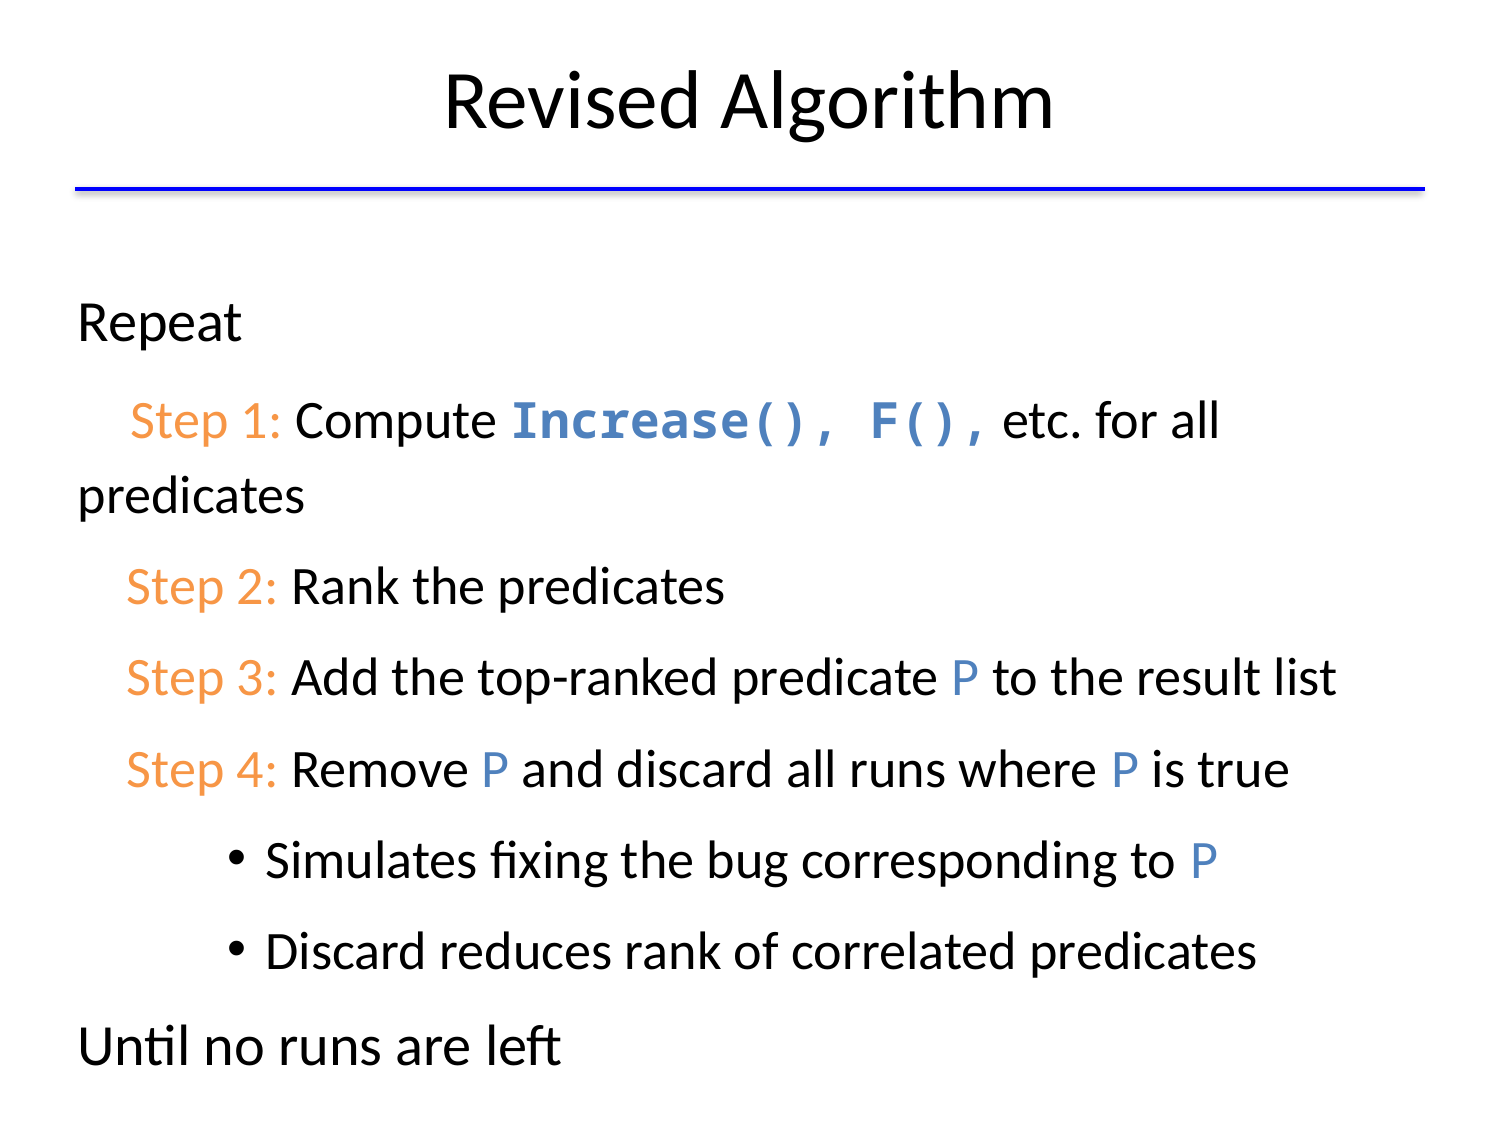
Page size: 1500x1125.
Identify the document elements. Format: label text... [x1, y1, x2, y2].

title Revised Algorithm [75, 1, 1425, 190]
list Repeat Step 1: Compute Increase(), F(), etc. for all predicates Step 2: Rank the predicates Step 3: Add the top-ranked predicate P to the result list Step 4: Remove P and discard all runs where P is true Simulates fixing the bug corresponding to P Discard reduces rank of correlated predicates Until no runs are left [57, 262, 1454, 1005]
